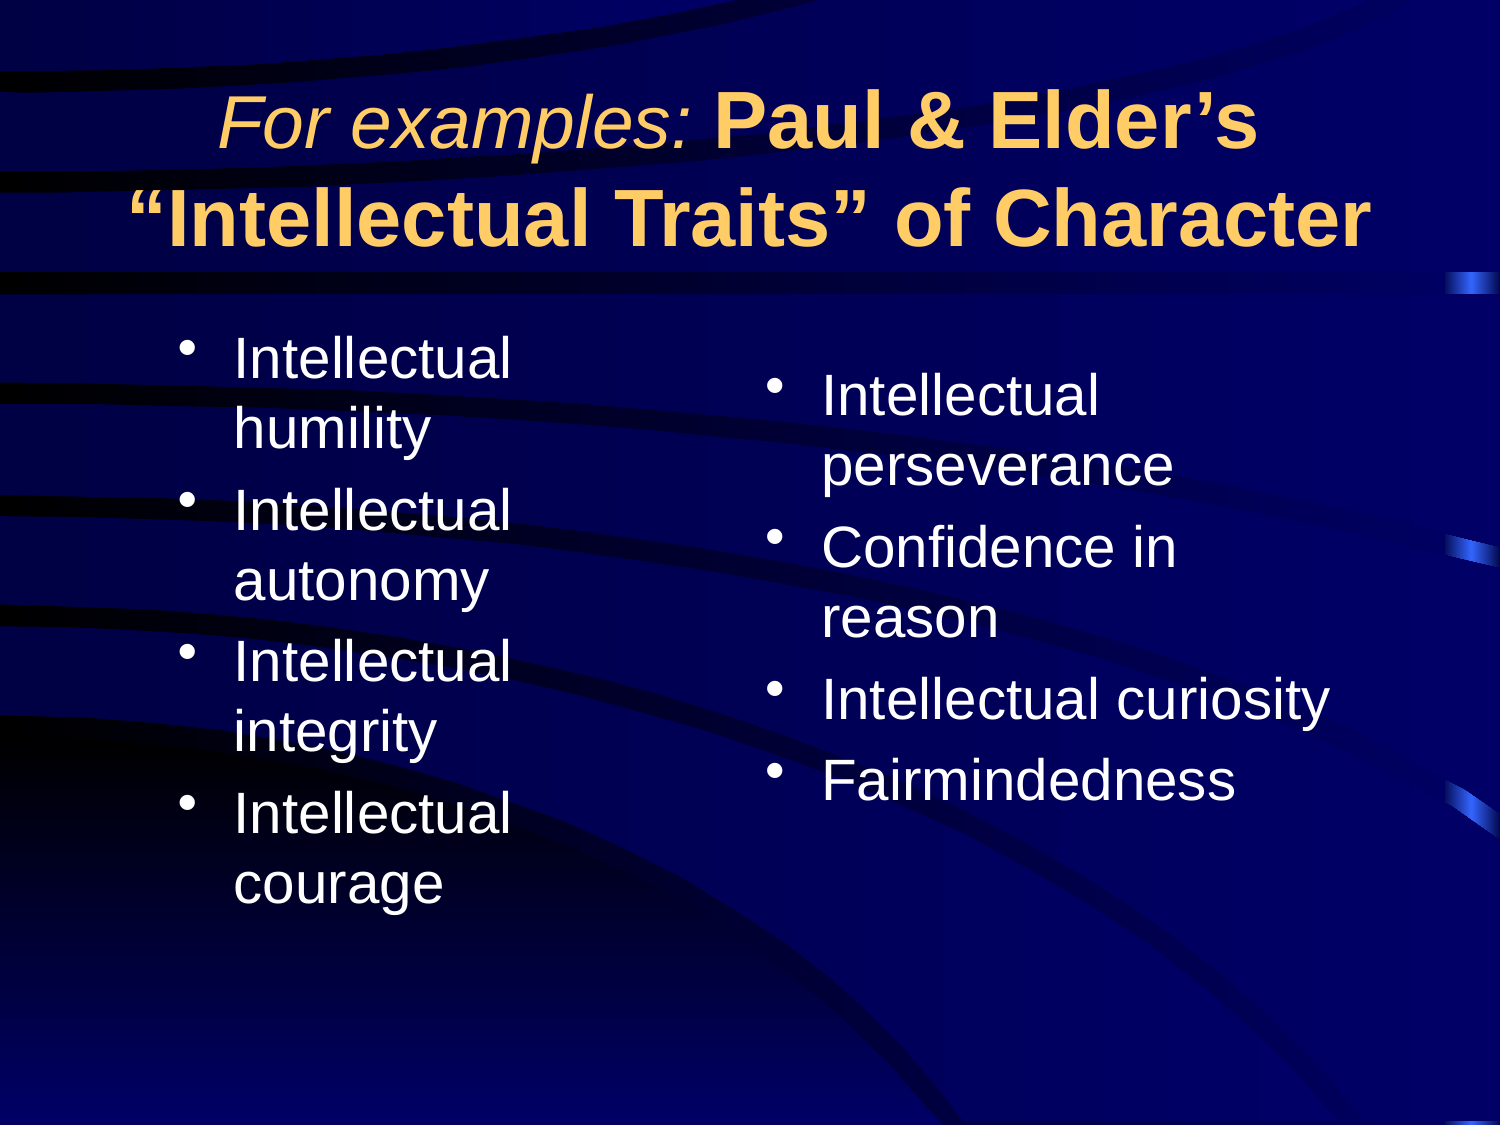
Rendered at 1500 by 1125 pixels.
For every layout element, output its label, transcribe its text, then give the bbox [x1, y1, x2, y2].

title For examples: Paul & Elder’s “Intellectual Traits” of Character [75, 62, 1425, 288]
list Intellectual humility Intellectual autonomy Intellectual integrity Intellectual courage [162, 312, 738, 1038]
list Intellectual perseverance Confidence in reason Intellectual curiosity Fairmindedness [750, 350, 1388, 1025]
